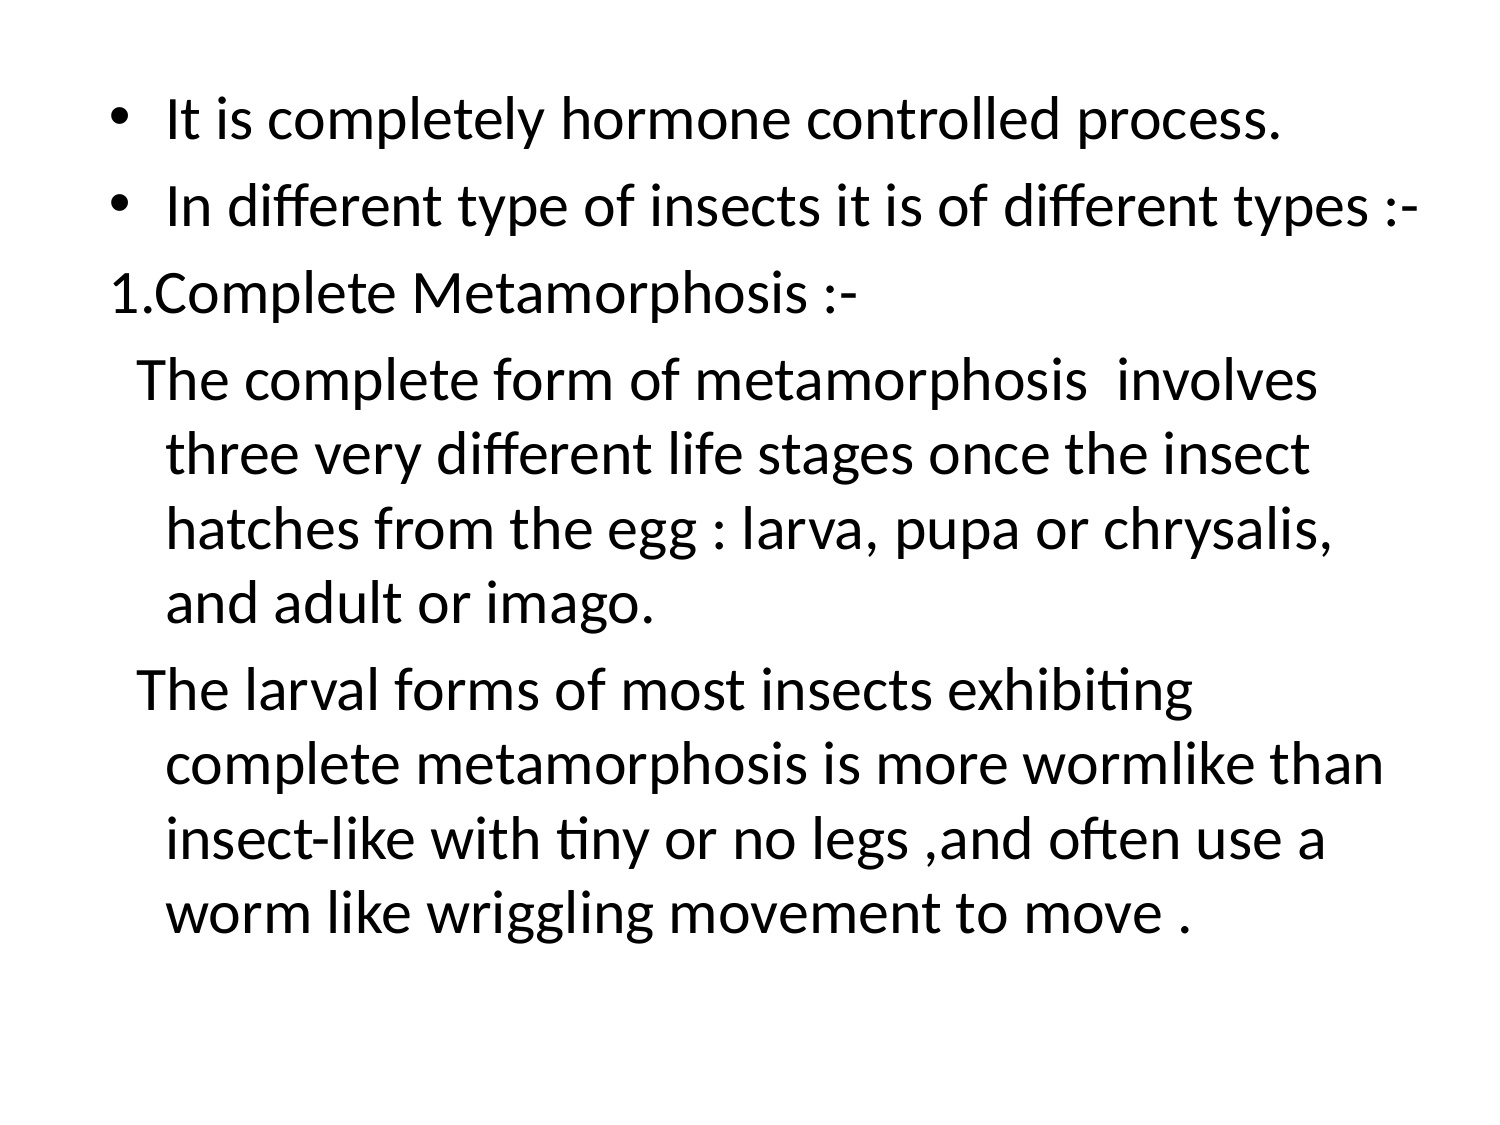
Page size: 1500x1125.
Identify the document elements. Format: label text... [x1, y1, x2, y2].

list It is completely hormone controlled process. In different type of insects it is of different types :- 1.Complete Metamorphosis :- The complete form of metamorphosis involves three very different life stages once the insect hatches from the egg : larva, pupa or chrysalis, and adult or imago. The larval forms of most insects exhibiting complete metamorphosis is more wormlike than insect-like with tiny or no legs ,and often use a worm like wriggling movement to move . [93, 70, 1444, 1012]
